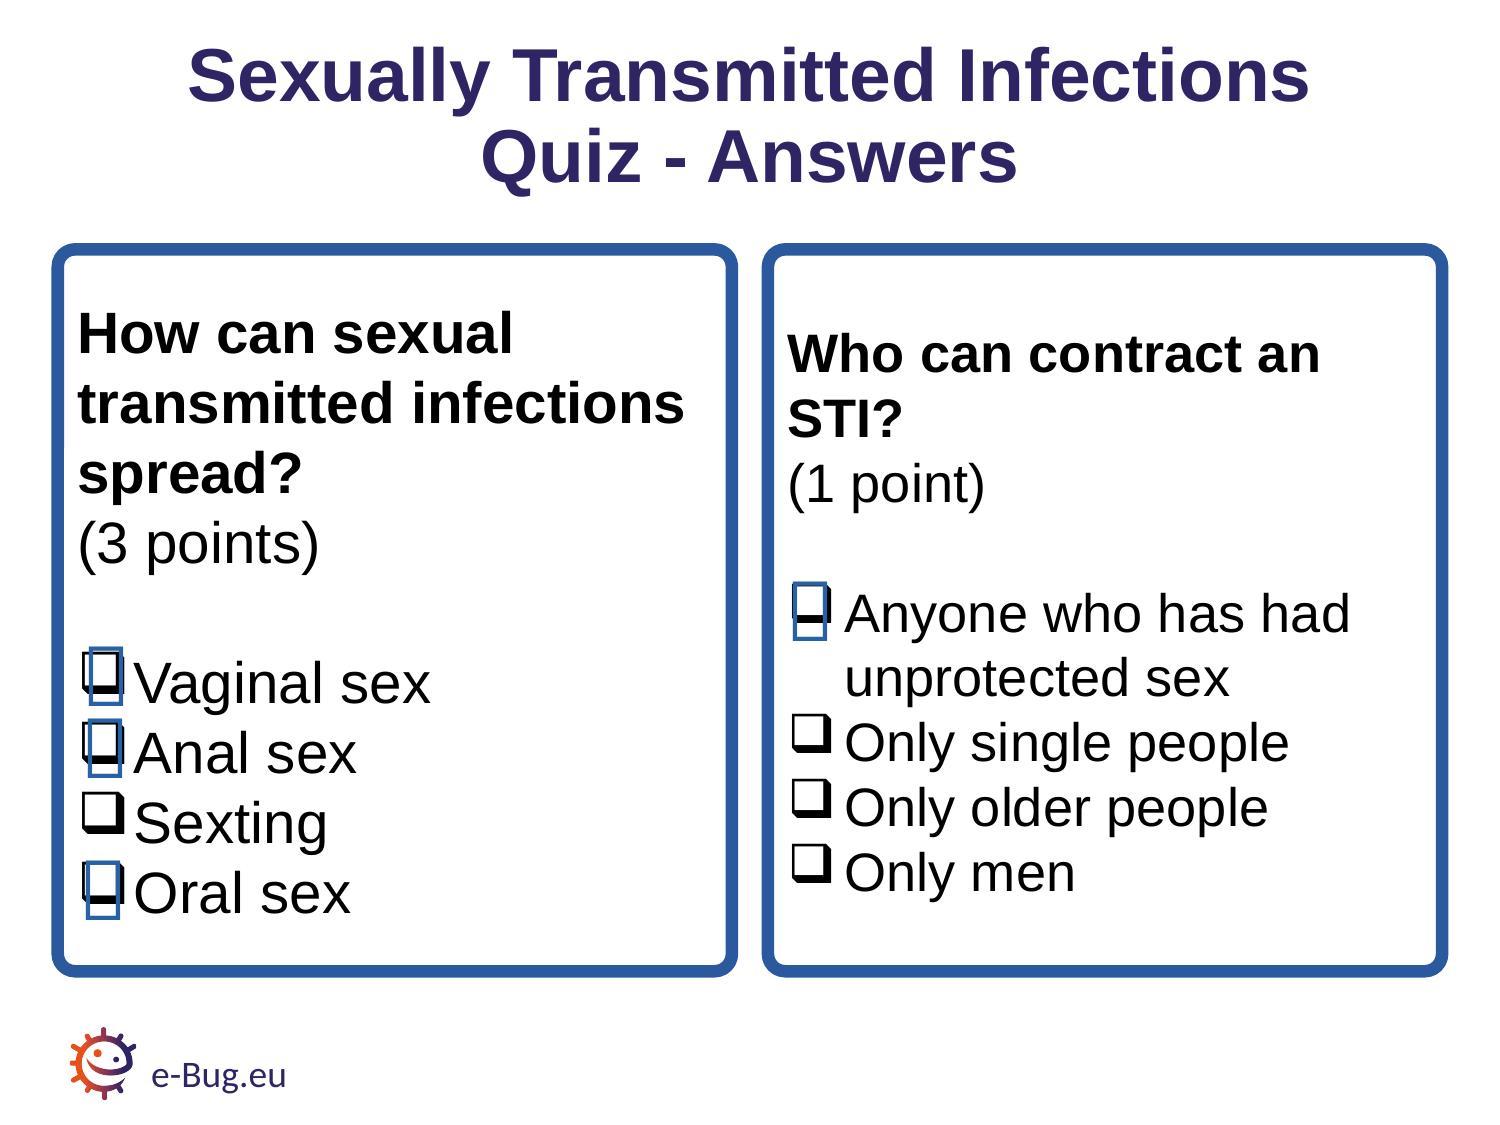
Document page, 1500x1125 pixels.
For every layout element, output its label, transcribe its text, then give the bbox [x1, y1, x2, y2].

picture [69, 1027, 137, 1103]
text_box How can sexual transmitted infections spread? (3 points) Vaginal sex Anal sex Sexting Oral sex [57, 249, 732, 972]
text_box  [66, 616, 186, 731]
footer e-Bug.eu [136, 1042, 643, 1103]
text_box Sexually Transmitted Infections Quiz - Answers [103, 49, 1397, 186]
text_box  [65, 687, 184, 803]
text_box Who can contract an STI? (1 point) Anyone who has had unprotected sex Only single people Only older people Only men [767, 249, 1443, 972]
text_box  [63, 829, 183, 945]
text_box  [770, 550, 890, 666]
